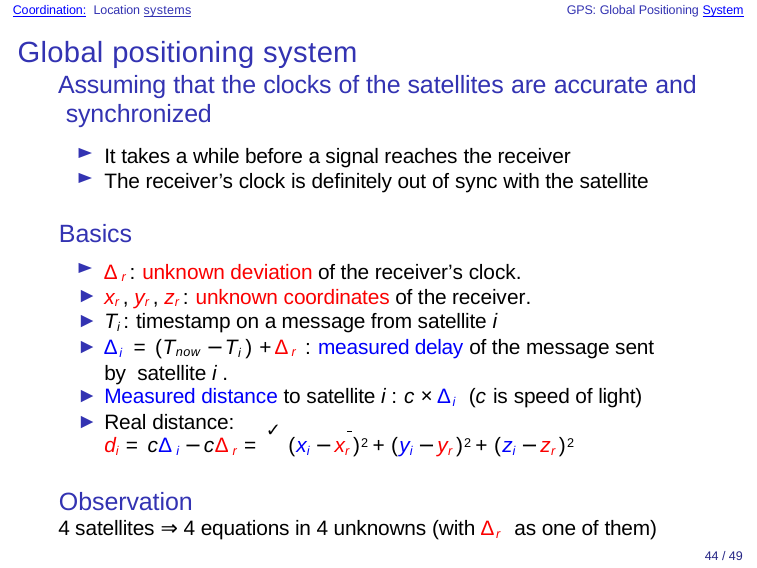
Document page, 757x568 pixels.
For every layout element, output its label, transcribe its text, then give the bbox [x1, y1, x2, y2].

text_box Observation [56, 484, 196, 513]
text_box Assuming that the clocks of the satellites are accurate and synchronized It takes a while before a signal reaches the receiver The receiver’s clock is definitely out of sync with the satellite Basics ∆r : unknown deviation of the receiver’s clock. xr , yr , zr : unknown coordinates of the receiver. Ti : timestamp on a message from satellite i ∆i = (Tnow −Ti ) +∆r : measured delay of the message sent by satellite i . Measured distance to satellite i : c × ∆i (c is speed of light) Real distance: di = c∆i −c∆r = ✓(xi −xr )2 +(yi −yr )2 +(zi −zr )2 [43, 65, 712, 459]
title Global positioning system [15, 31, 361, 129]
text_box 44 / 49 [702, 546, 745, 563]
text_box Coordination: Location systems GPS: Global Positioning System [10, 0, 745, 18]
text_box 4 satellites ⇒ 4 equations in 4 unknowns (with ∆r as one of them) [56, 513, 667, 541]
